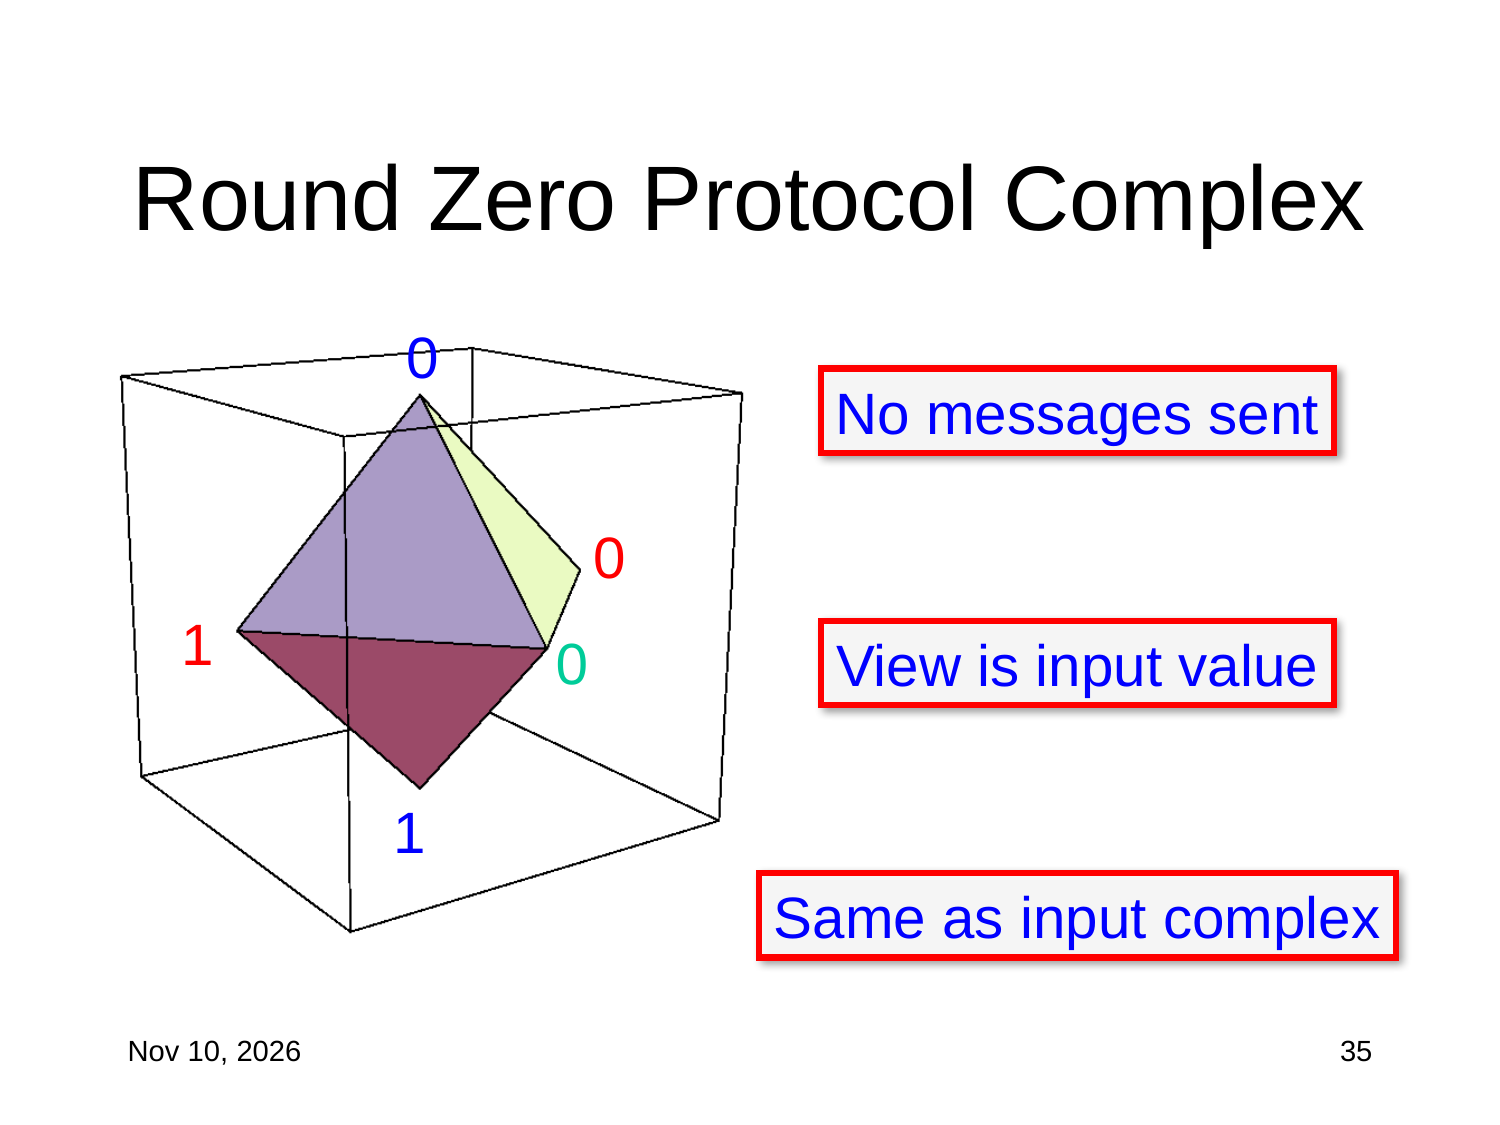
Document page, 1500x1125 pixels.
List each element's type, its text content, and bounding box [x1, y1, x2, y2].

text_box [101, 312, 760, 951]
text_box No messages sent [820, 368, 1335, 454]
slide_number 29-Oct-19 [112, 1024, 426, 1101]
text_box View is input value [821, 620, 1334, 706]
text_box Same as input complex [760, 872, 1396, 958]
slide_number 35 [1074, 1024, 1388, 1101]
title Round Zero Protocol Complex [112, 99, 1388, 288]
